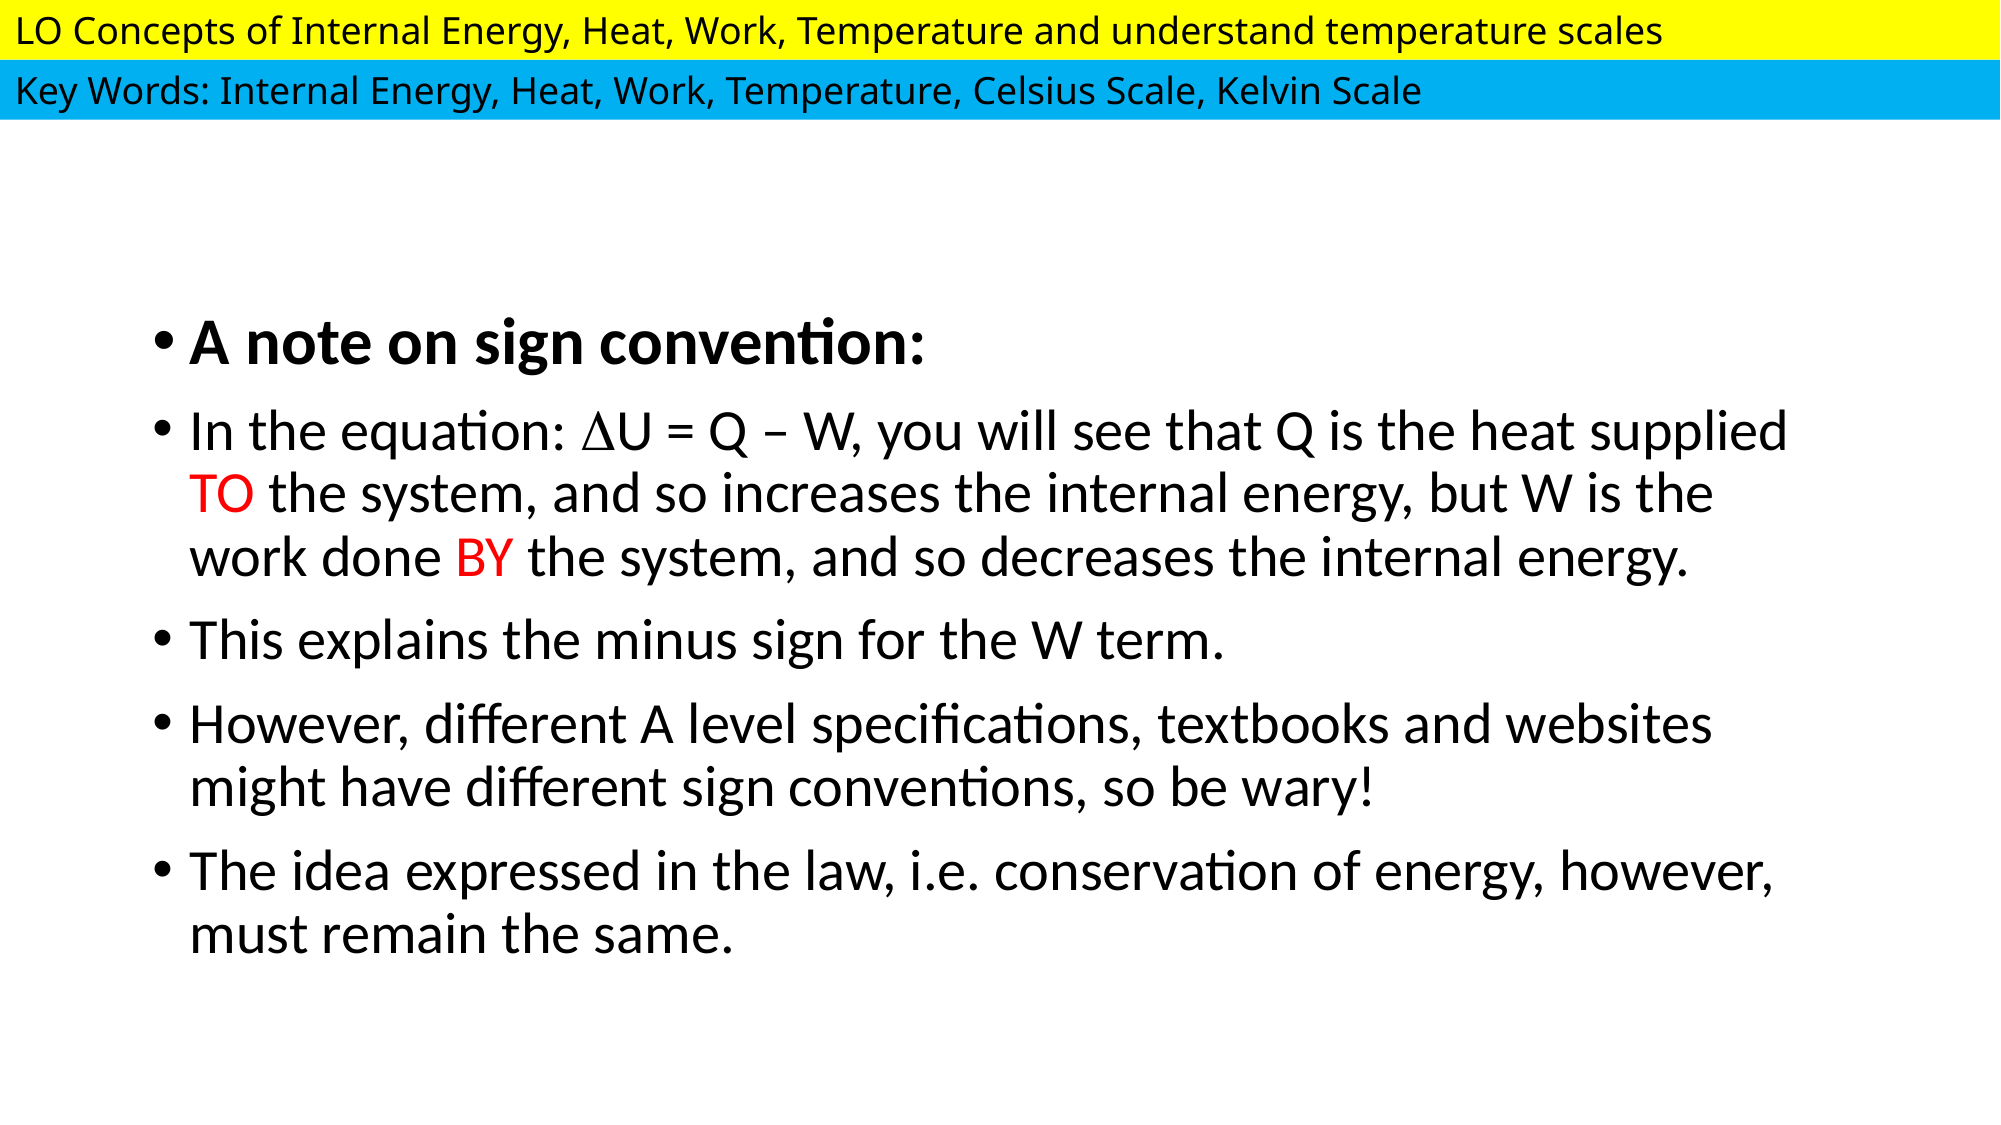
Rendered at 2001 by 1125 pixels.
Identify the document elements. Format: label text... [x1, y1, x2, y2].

list A note on sign convention: In the equation: DU = Q – W, you will see that Q is the heat supplied TO the system, and so increases the internal energy, but W is the work done BY the system, and so decreases the internal energy. This explains the minus sign for the W term. However, different A level specifications, textbooks and websites might have different sign conventions, so be wary! The idea expressed in the law, i.e. conservation of energy, however, must remain the same. [137, 299, 1863, 988]
